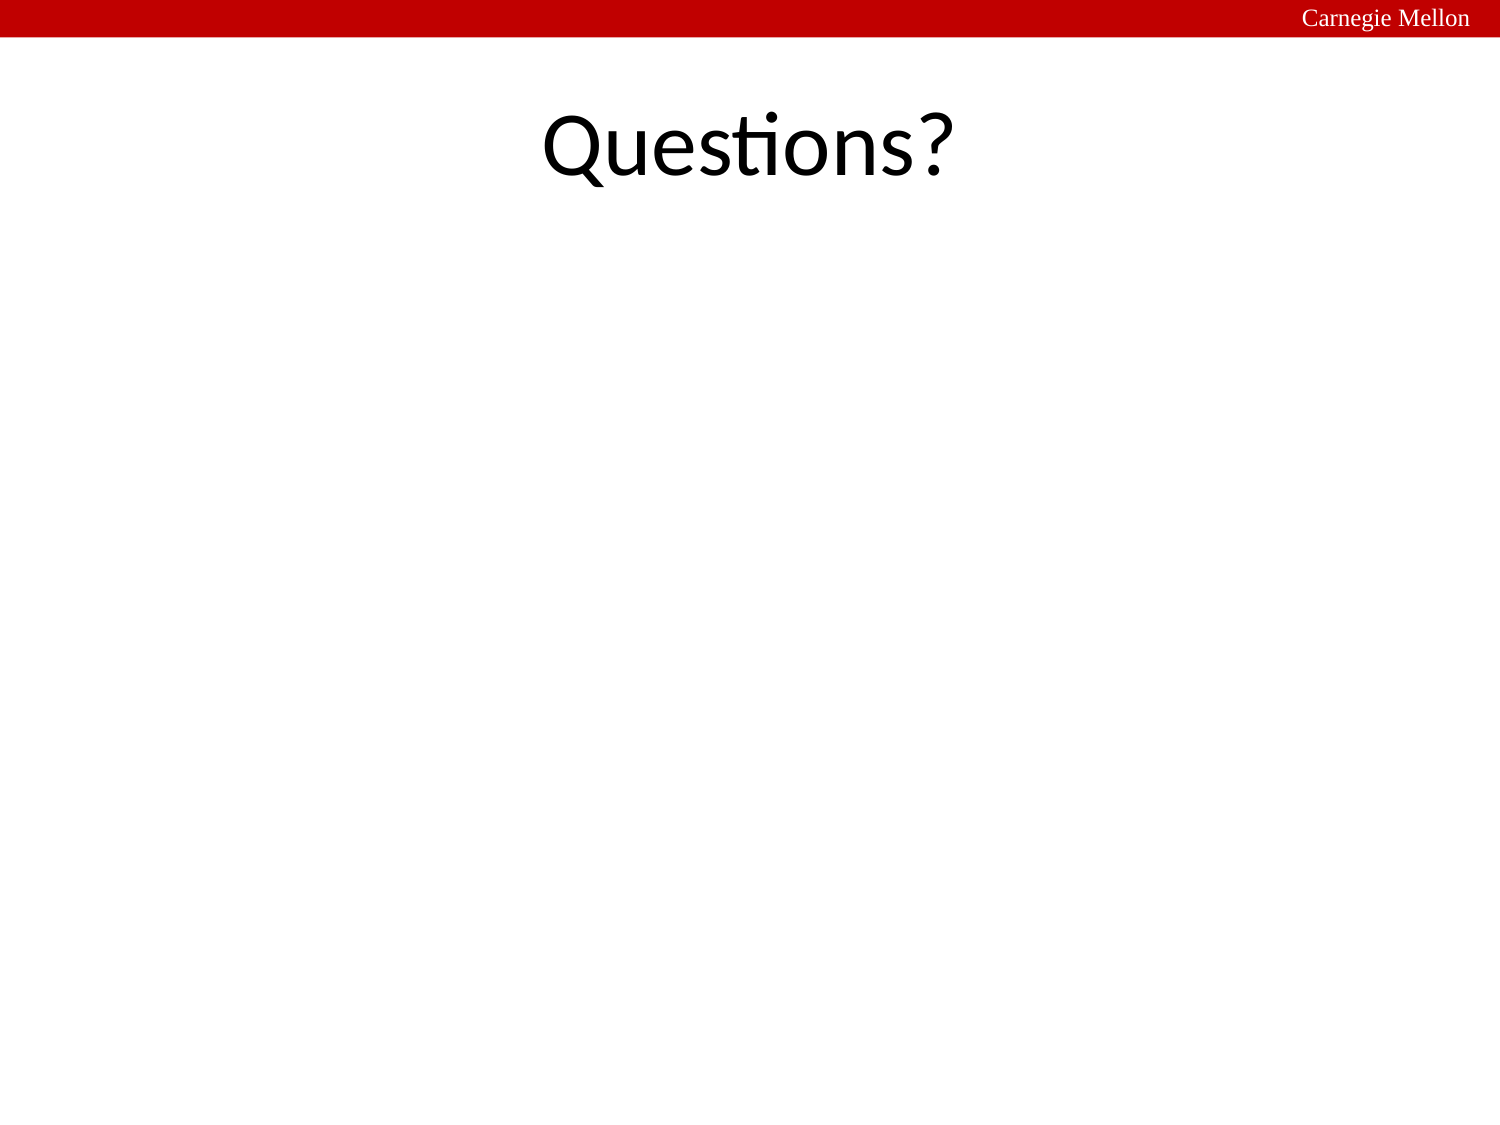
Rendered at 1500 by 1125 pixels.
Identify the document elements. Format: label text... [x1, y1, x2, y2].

text_box Carnegie Mellon [1295, 0, 1500, 37]
text_box [0, 0, 1500, 38]
title Questions? [75, 45, 1425, 233]
